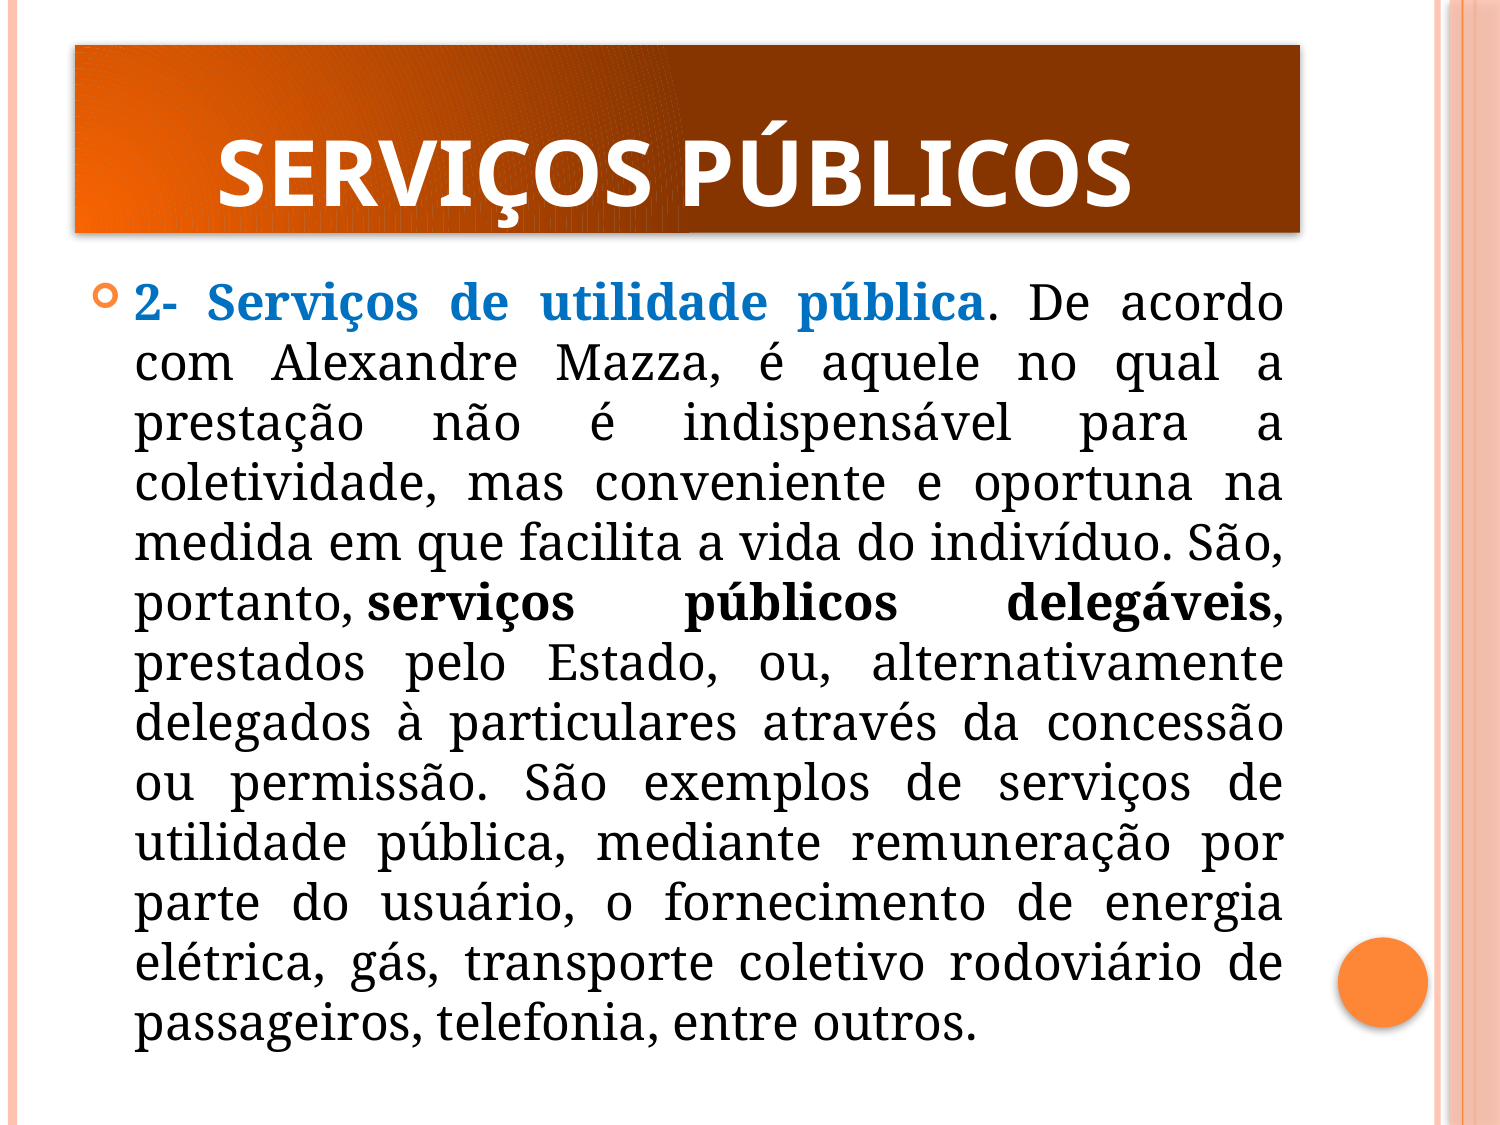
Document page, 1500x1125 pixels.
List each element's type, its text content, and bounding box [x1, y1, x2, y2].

list 2- Serviços de utilidade pública. De acordo com Alexandre Mazza, é aquele no qual a prestação não é indispensável para a coletividade, mas conveniente e oportuna na medida em que facilita a vida do indivíduo. São, portanto, serviços públicos delegáveis, prestados pelo Estado, ou, alternativamente delegados à particulares através da concessão ou permissão. São exemplos de serviços de utilidade pública, mediante remuneração por parte do usuário, o fornecimento de energia elétrica, gás, transporte coletivo rodoviário de passageiros, telefonia, entre outros. [75, 262, 1300, 1062]
title Serviços Públicos [75, 45, 1300, 233]
